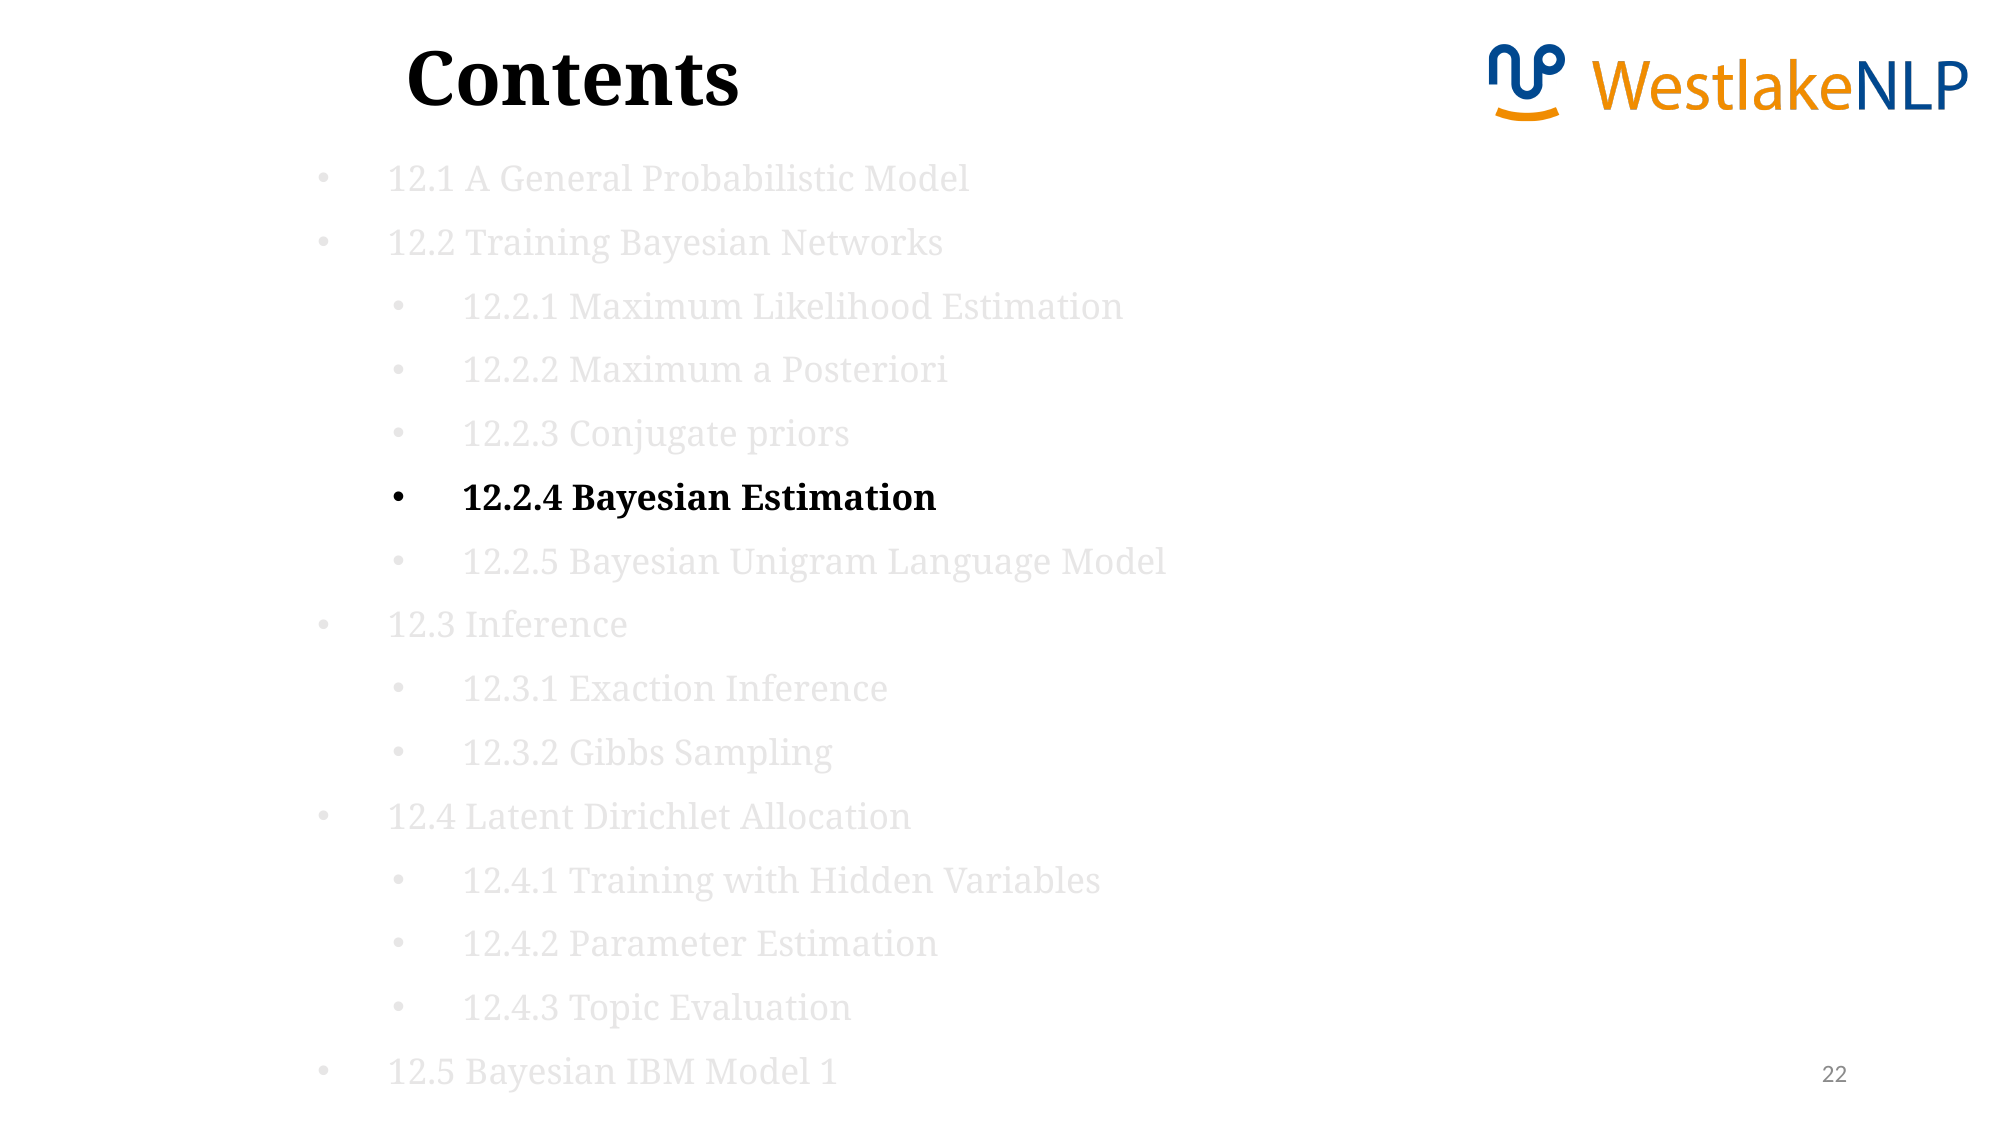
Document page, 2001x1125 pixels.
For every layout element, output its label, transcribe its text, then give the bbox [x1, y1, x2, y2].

slide_number 22 [1412, 1042, 1863, 1103]
picture [1459, 0, 2000, 170]
text_box Contents [390, 23, 891, 127]
text_box 12.1 A General Probabilistic Model 12.2 Training Bayesian Networks 12.2.1 Maximum Likelihood Estimation 12.2.2 Maximum a Posteriori 12.2.3 Conjugate priors 12.2.4 Bayesian Estimation 12.2.5 Bayesian Unigram Language Model 12.3 Inference 12.3.1 Exaction Inference 12.3.2 Gibbs Sampling 12.4 Latent Dirichlet Allocation 12.4.1 Training with Hidden Variables 12.4.2 Parameter Estimation 12.4.3 Topic Evaluation 12.5 Bayesian IBM Model 1 [302, 127, 1182, 1099]
